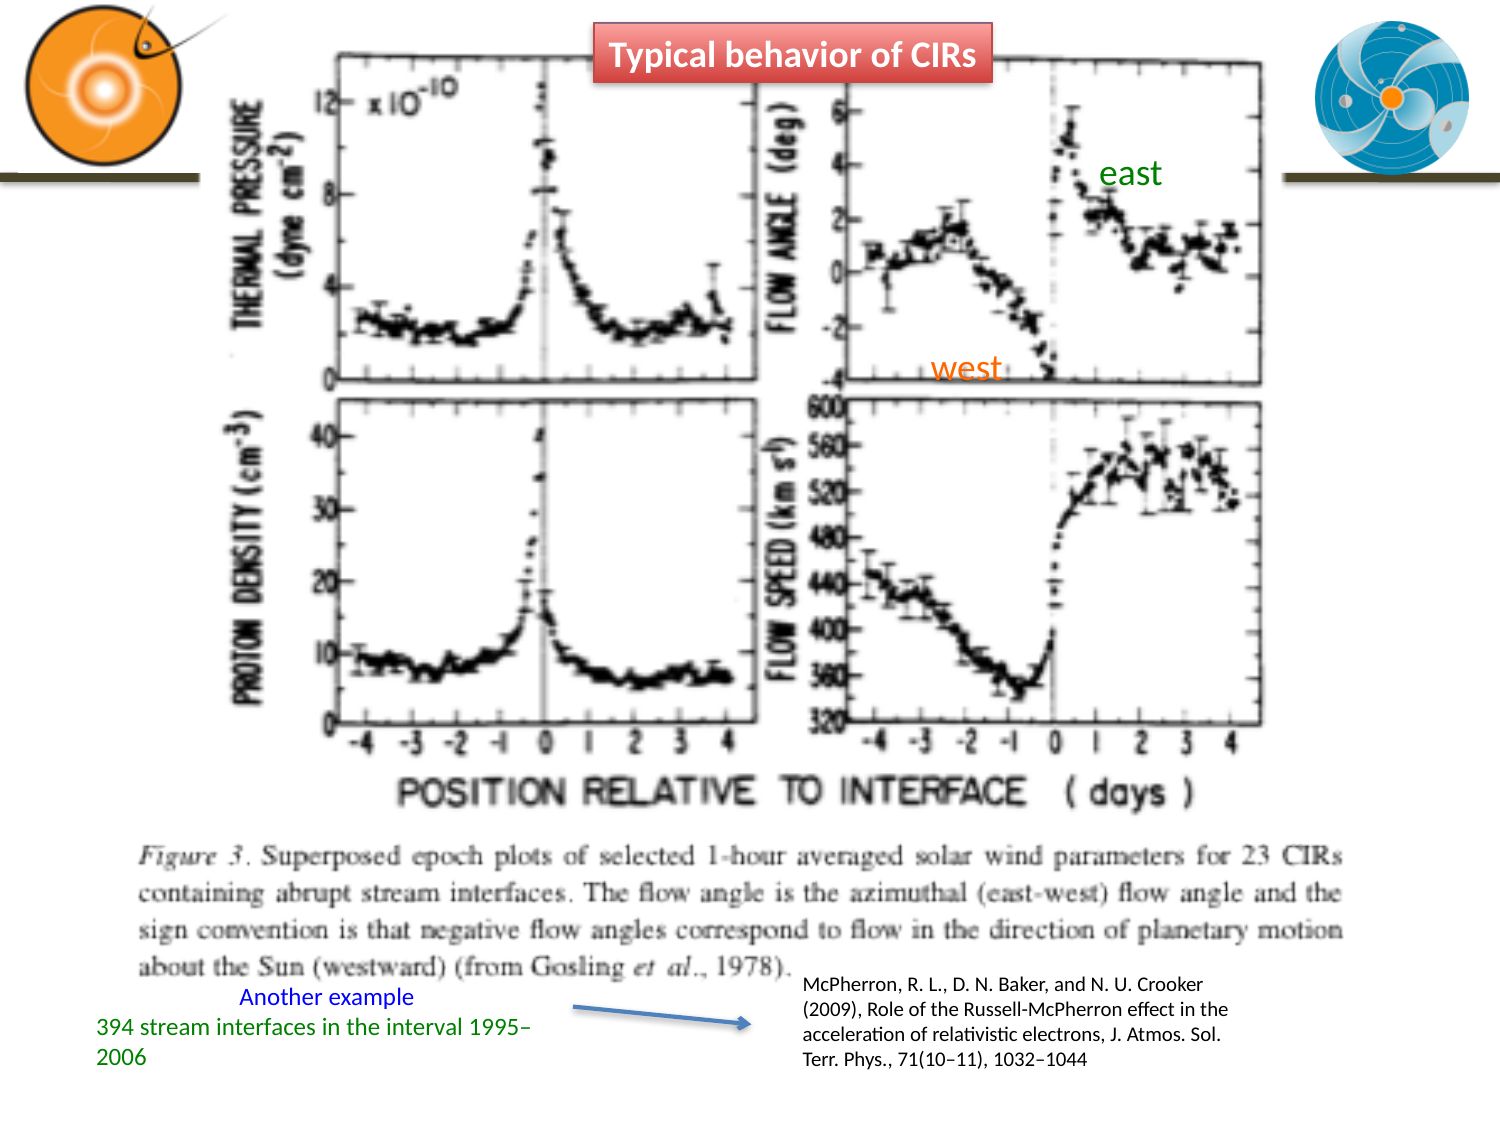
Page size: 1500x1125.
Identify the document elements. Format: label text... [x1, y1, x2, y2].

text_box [572, 1006, 752, 1025]
picture [18, 0, 1469, 1004]
picture [1398, 25, 1405, 31]
text_box Another example 394 stream interfaces in the interval 1995–2006 [81, 973, 573, 1079]
text_box McPherron, R. L., D. N. Baker, and N. U. Crooker (2009), Role of the Russell-McPherron effect in the acceleration of relativistic electrons, J. Atmos. Sol. Terr. Phys., 71(10–11), 1032–1044 [787, 1012, 1250, 1078]
